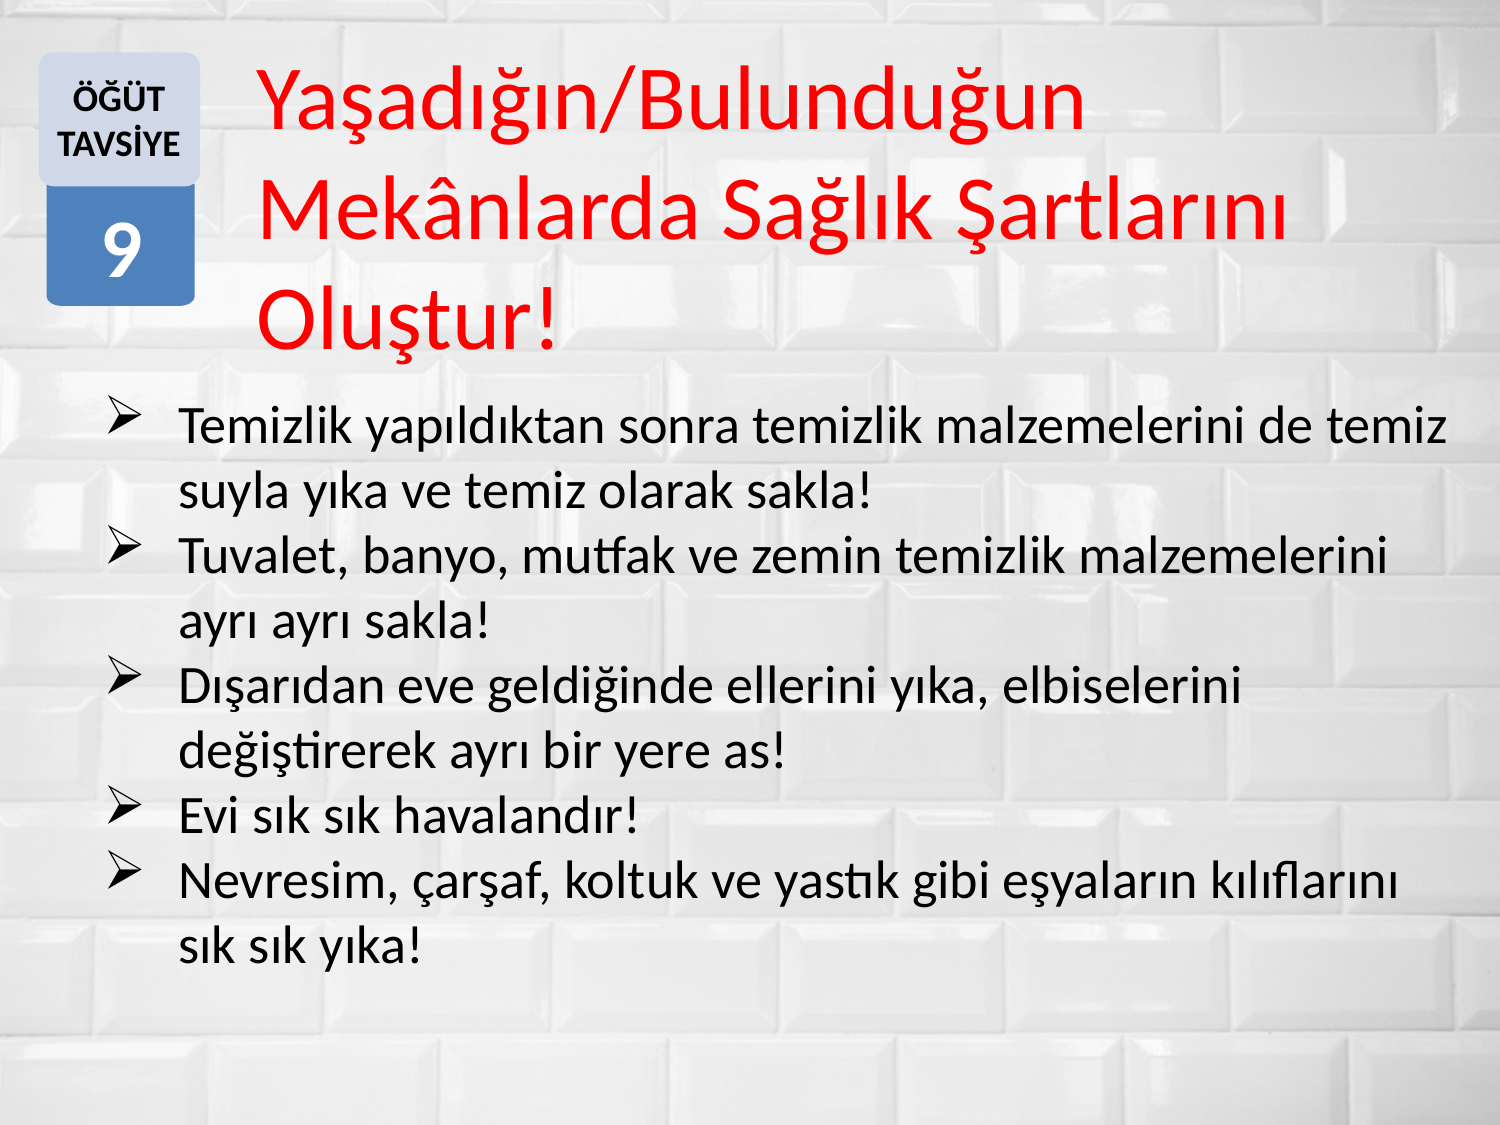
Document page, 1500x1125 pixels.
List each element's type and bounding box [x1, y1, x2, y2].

text_box [40, 54, 199, 307]
picture [0, 0, 1500, 1125]
